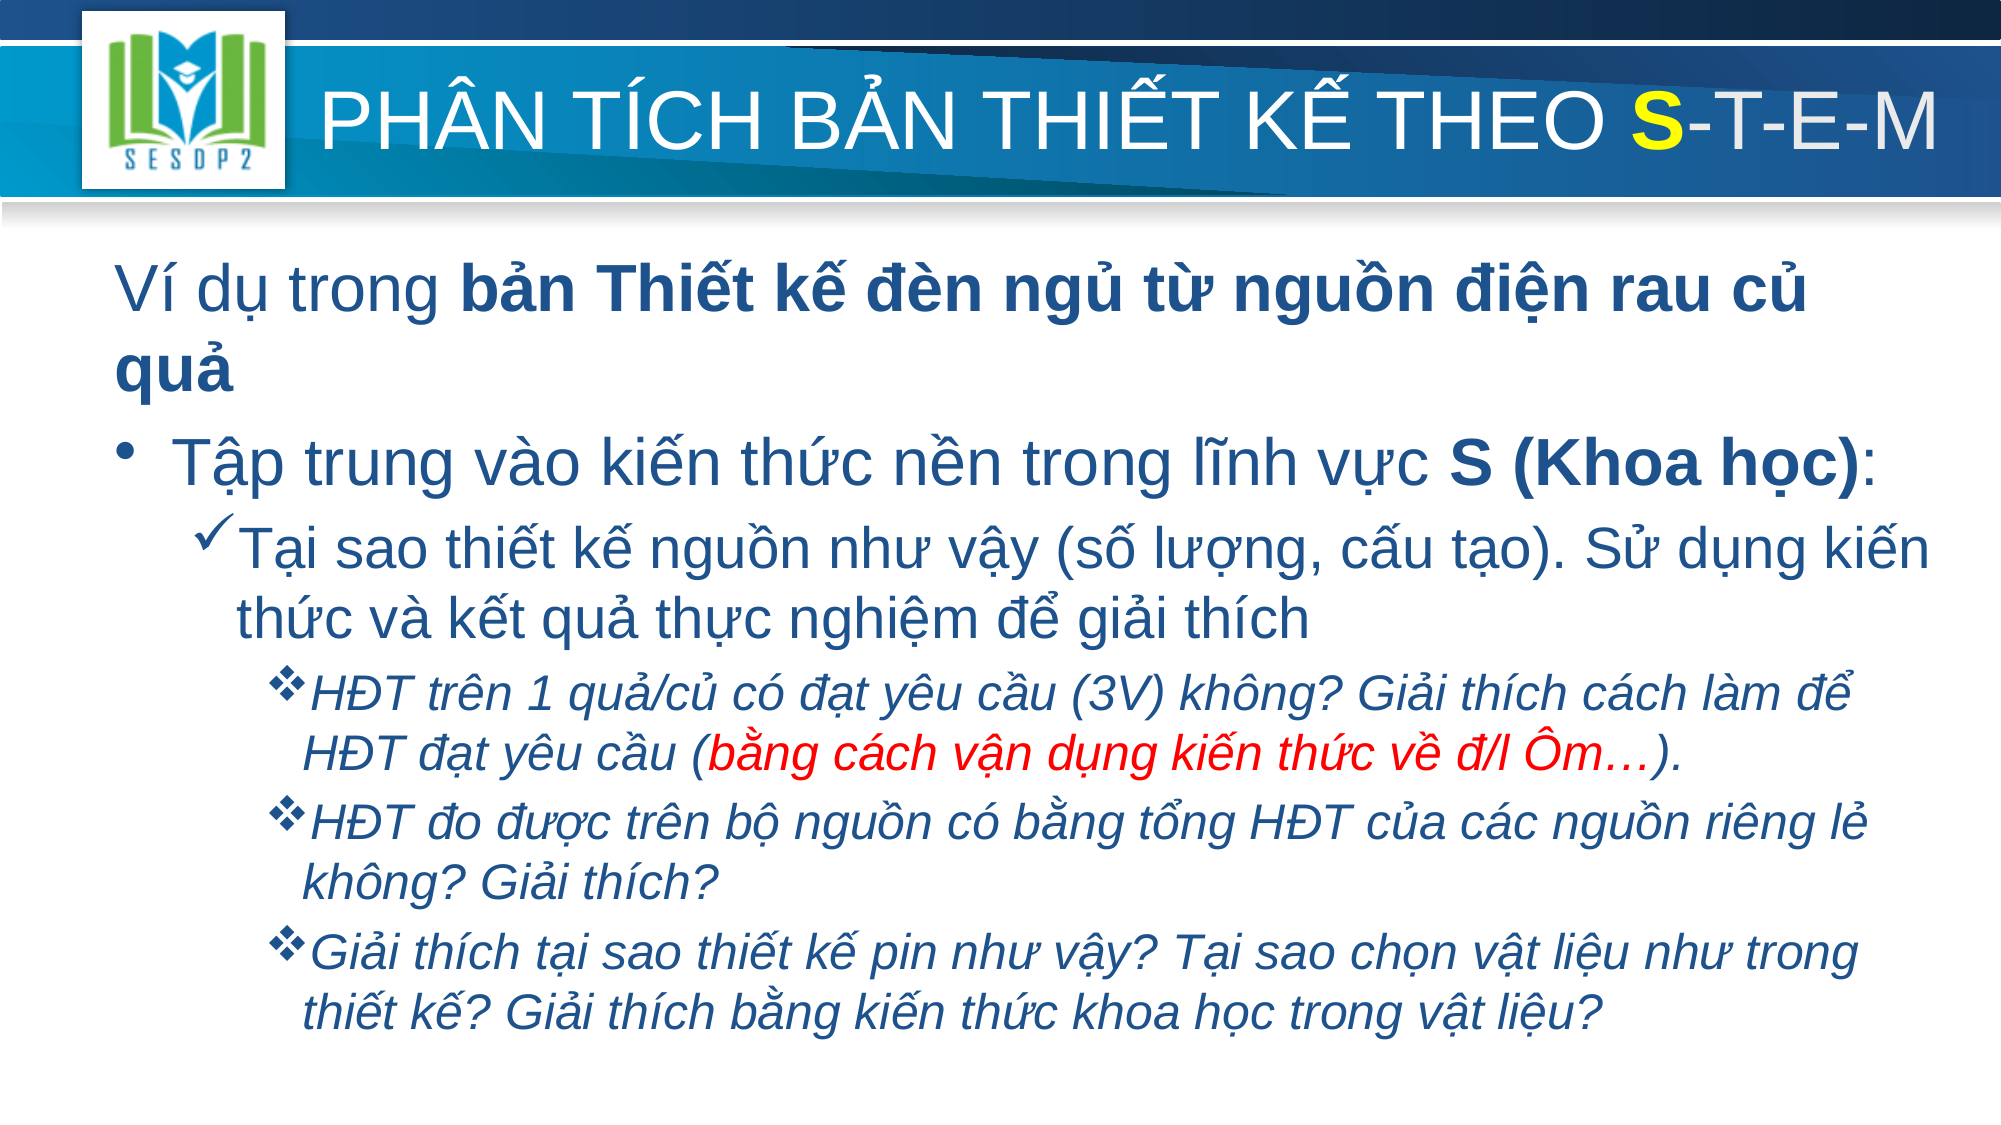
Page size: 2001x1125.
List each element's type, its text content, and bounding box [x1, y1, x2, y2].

title PHÂN TÍCH BẢN THIẾT KẾ THEO S-T-E-M [303, 45, 2000, 188]
list Ví dụ trong bản Thiết kế đèn ngủ từ nguồn điện rau củ quả Tập trung vào kiến thức nền trong lĩnh vực S (Khoa học): Tại sao thiết kế nguồn như vậy (số lượng, cấu tạo). Sử dụng kiến thức và kết quả thực nghiệm để giải thích HĐT trên 1 quả/củ có đạt yêu cầu (3V) không? Giải thích cách làm để HĐT đạt yêu cầu (bằng cách vận dụng kiến thức về đ/l Ôm…). HĐT đo được trên bộ nguồn có bằng tổng HĐT của các nguồn riêng lẻ không? Giải thích? Giải thích tại sao thiết kế pin như vậy? Tại sao chọn vật liệu như trong thiết kế? Giải thích bằng kiến thức khoa học trong vật liệu? [99, 237, 1962, 1050]
picture [82, 11, 285, 188]
